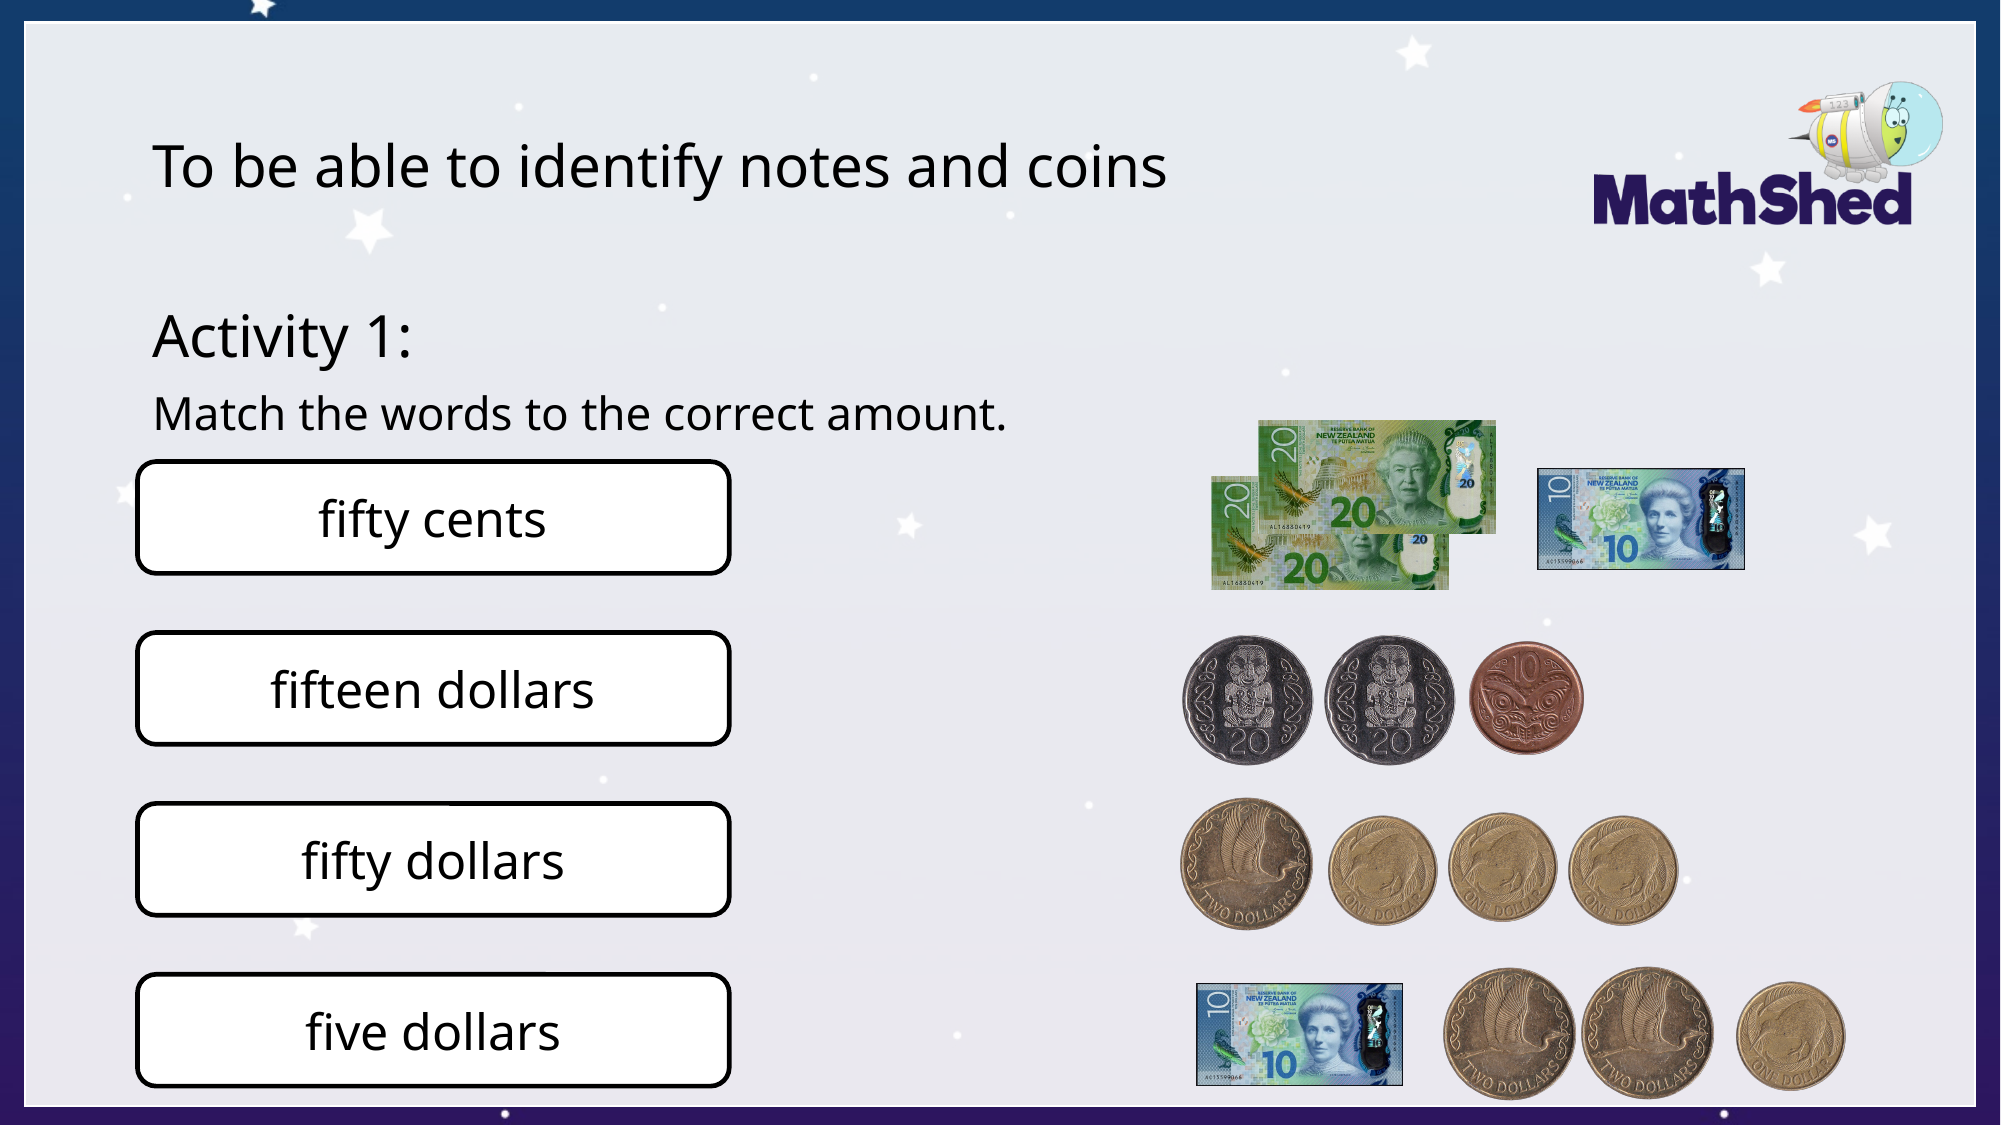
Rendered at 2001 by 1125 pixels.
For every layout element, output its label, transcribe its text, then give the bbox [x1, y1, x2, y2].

title To be able to identify notes and coins [137, 59, 1578, 278]
text_box fifteen dollars [136, 631, 731, 746]
text_box fifty dollars [136, 802, 731, 917]
picture [0, 0, 2001, 1125]
text_box fifty cents [136, 460, 731, 575]
text_box five dollars [136, 973, 731, 1088]
text_box [1496, 387, 1648, 540]
list Activity 1: Match the words to the correct amount. [137, 299, 1863, 1014]
